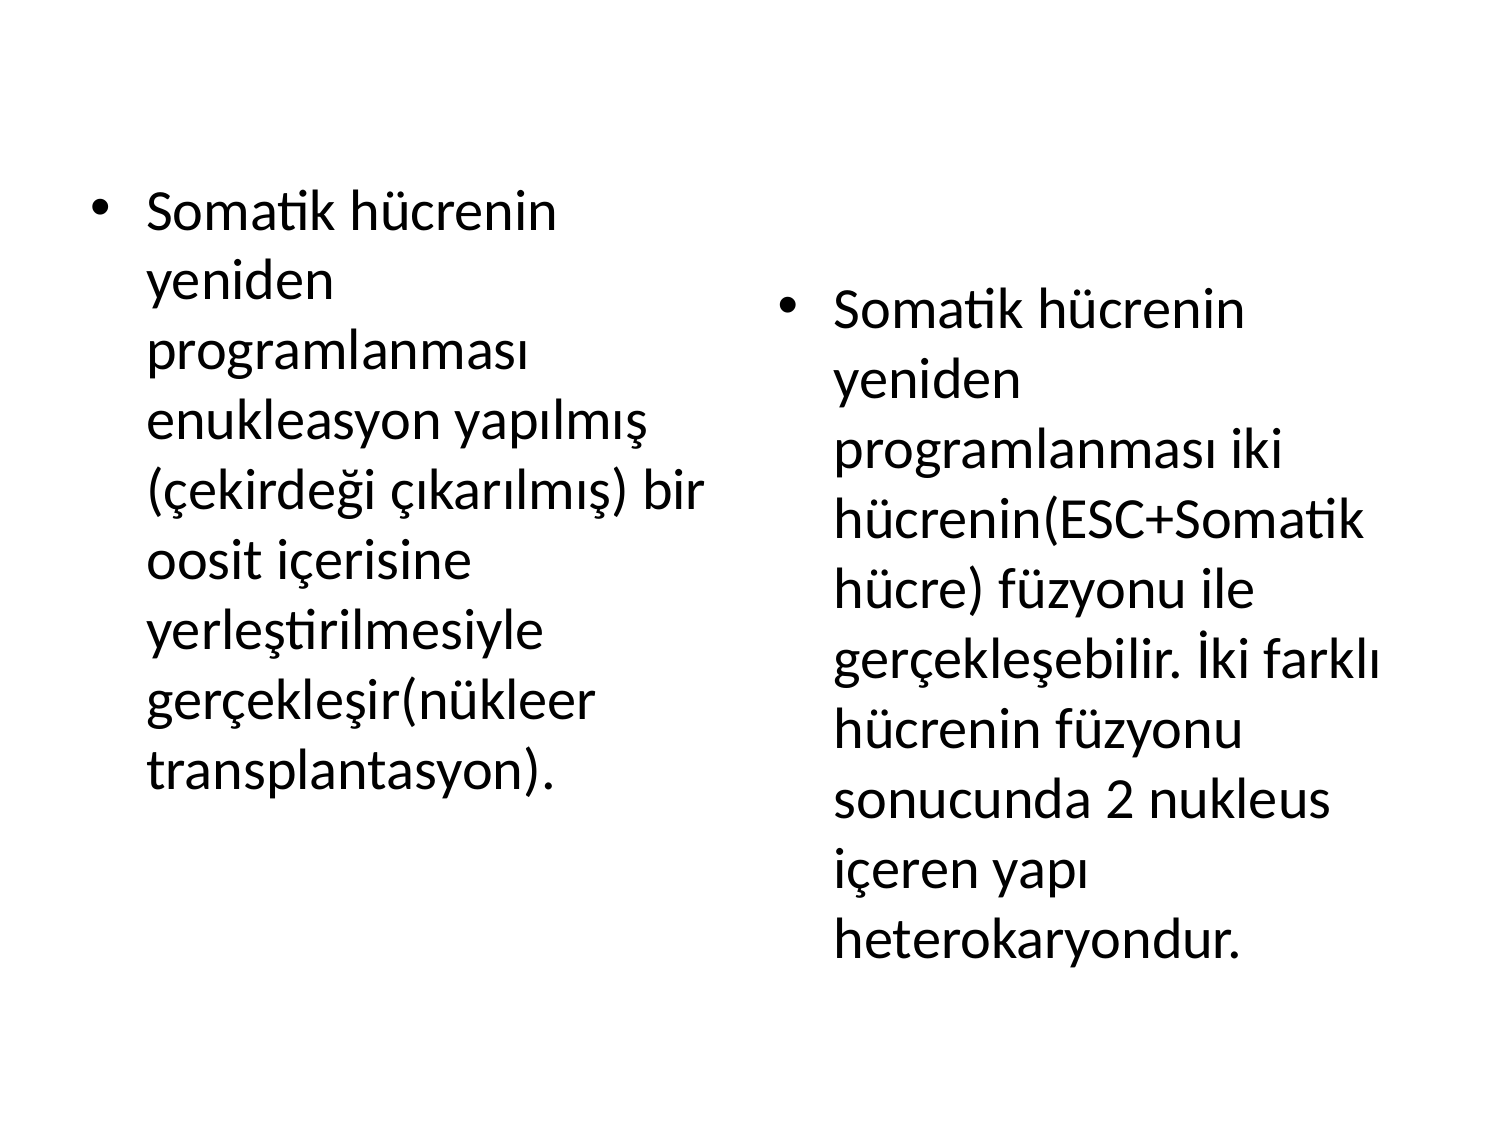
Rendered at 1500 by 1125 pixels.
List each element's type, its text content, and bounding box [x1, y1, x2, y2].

list Somatik hücrenin yeniden programlanması enukleasyon yapılmış (çekirdeği çıkarılmış) bir oosit içerisine yerleştirilmesiyle gerçekleşir(nükleer transplantasyon). [75, 164, 738, 1005]
list Somatik hücrenin yeniden programlanması iki hücrenin(ESC+Somatik hücre) füzyonu ile gerçekleşebilir. İki farklı hücrenin füzyonu sonucunda 2 nukleus içeren yapı heterokaryondur. [762, 262, 1425, 1005]
